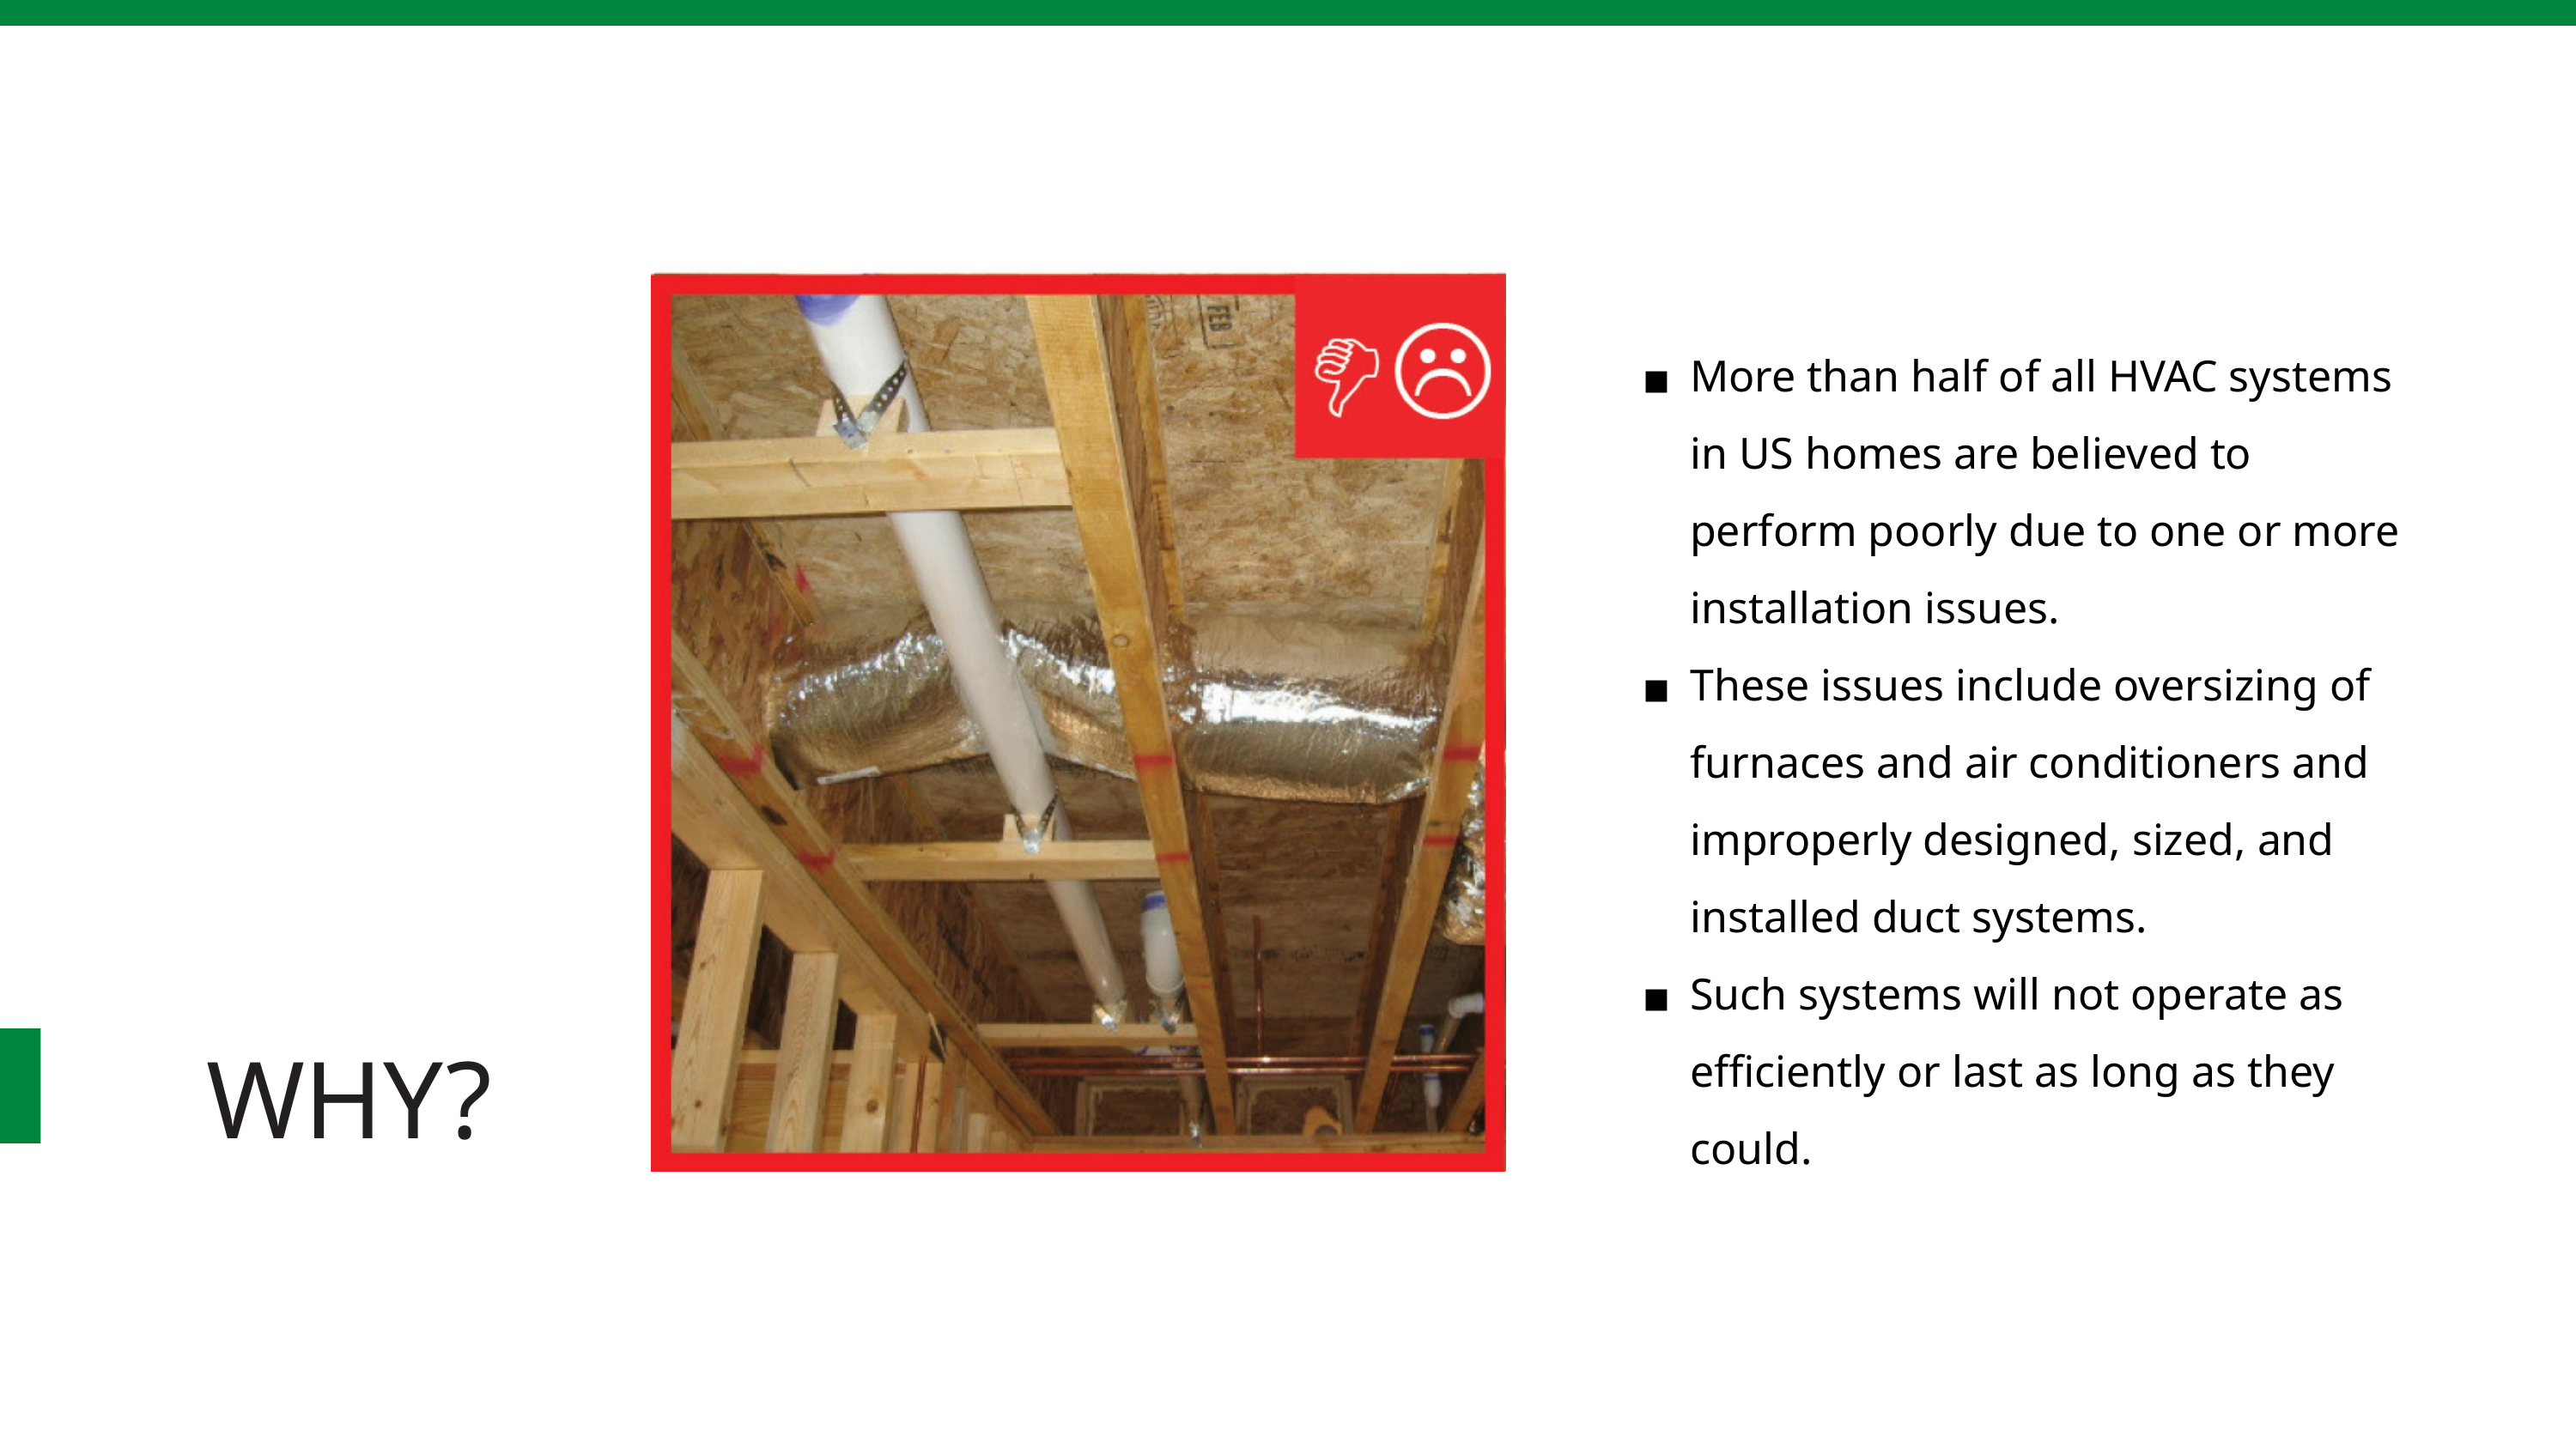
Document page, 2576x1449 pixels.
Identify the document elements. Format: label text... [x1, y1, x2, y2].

text_box [0, 1028, 41, 1143]
list WHY? [193, 1028, 647, 1172]
picture [651, 269, 1506, 1173]
text_box More than half of all HVAC systems in US homes are believed to perform poorly due to one or more installation issues. These issues include oversizing of furnaces and air conditioners and improperly designed, sized, and installed duct systems. Such systems will not operate as efficiently or last as long as they could. [1629, 316, 2438, 1179]
